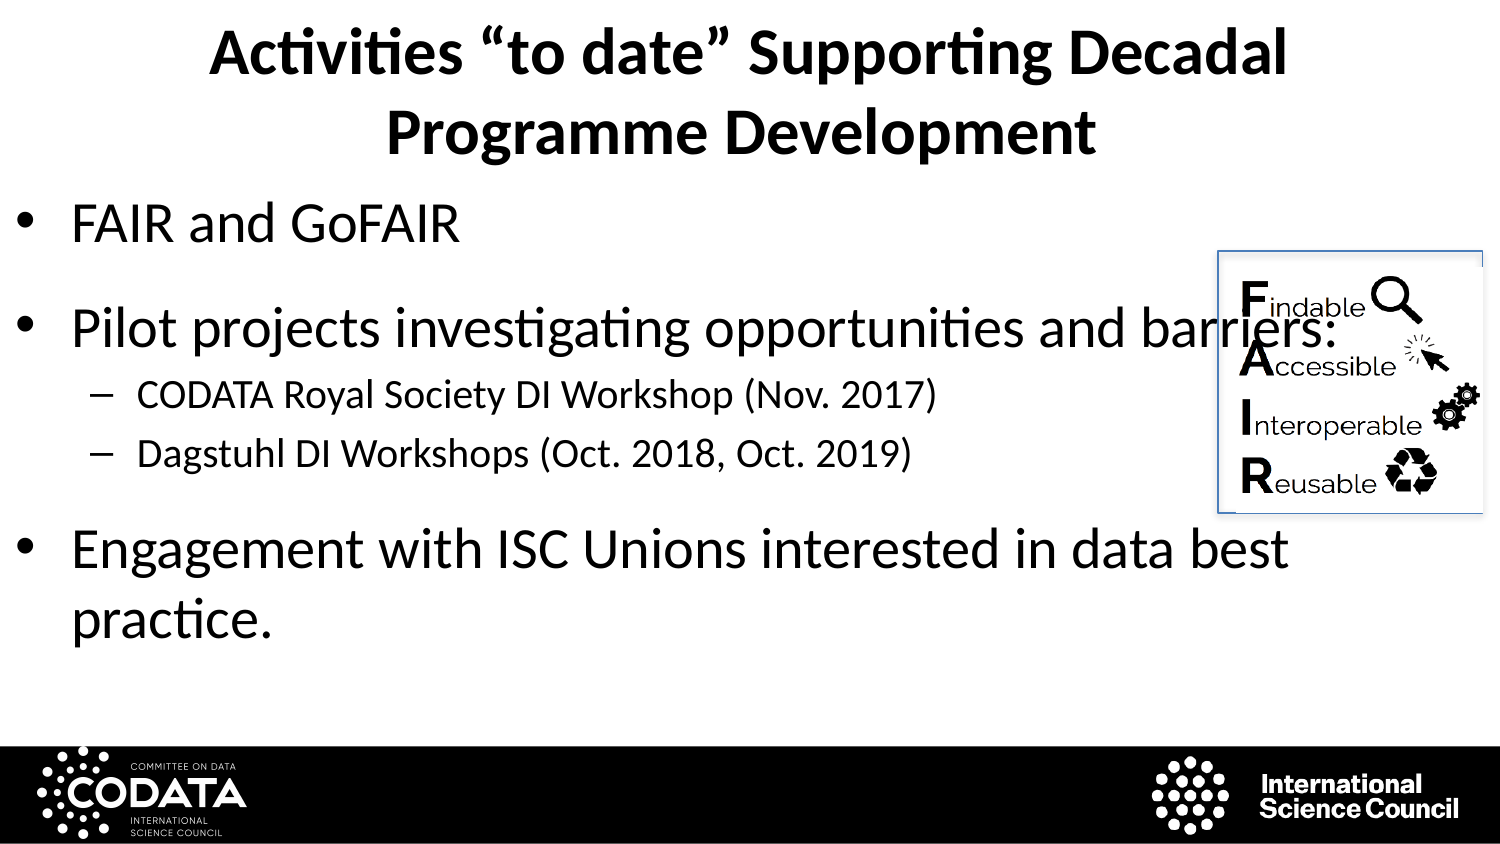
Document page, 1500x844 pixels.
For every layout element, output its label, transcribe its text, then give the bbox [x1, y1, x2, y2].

picture [1236, 267, 1483, 514]
title Activities “to date” Supporting Decadal Programme Development [75, 17, 1425, 159]
text_box [1357, 250, 1483, 266]
list FAIR and GoFAIR Pilot projects investigating opportunities and barriers: CODATA Royal Society DI Workshop (Nov. 2017) Dagstuhl DI Workshops (Oct. 2018, Oct. 2019) Engagement with ISC Unions interested in data best practice. [0, 176, 1357, 719]
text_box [0, 746, 1500, 844]
